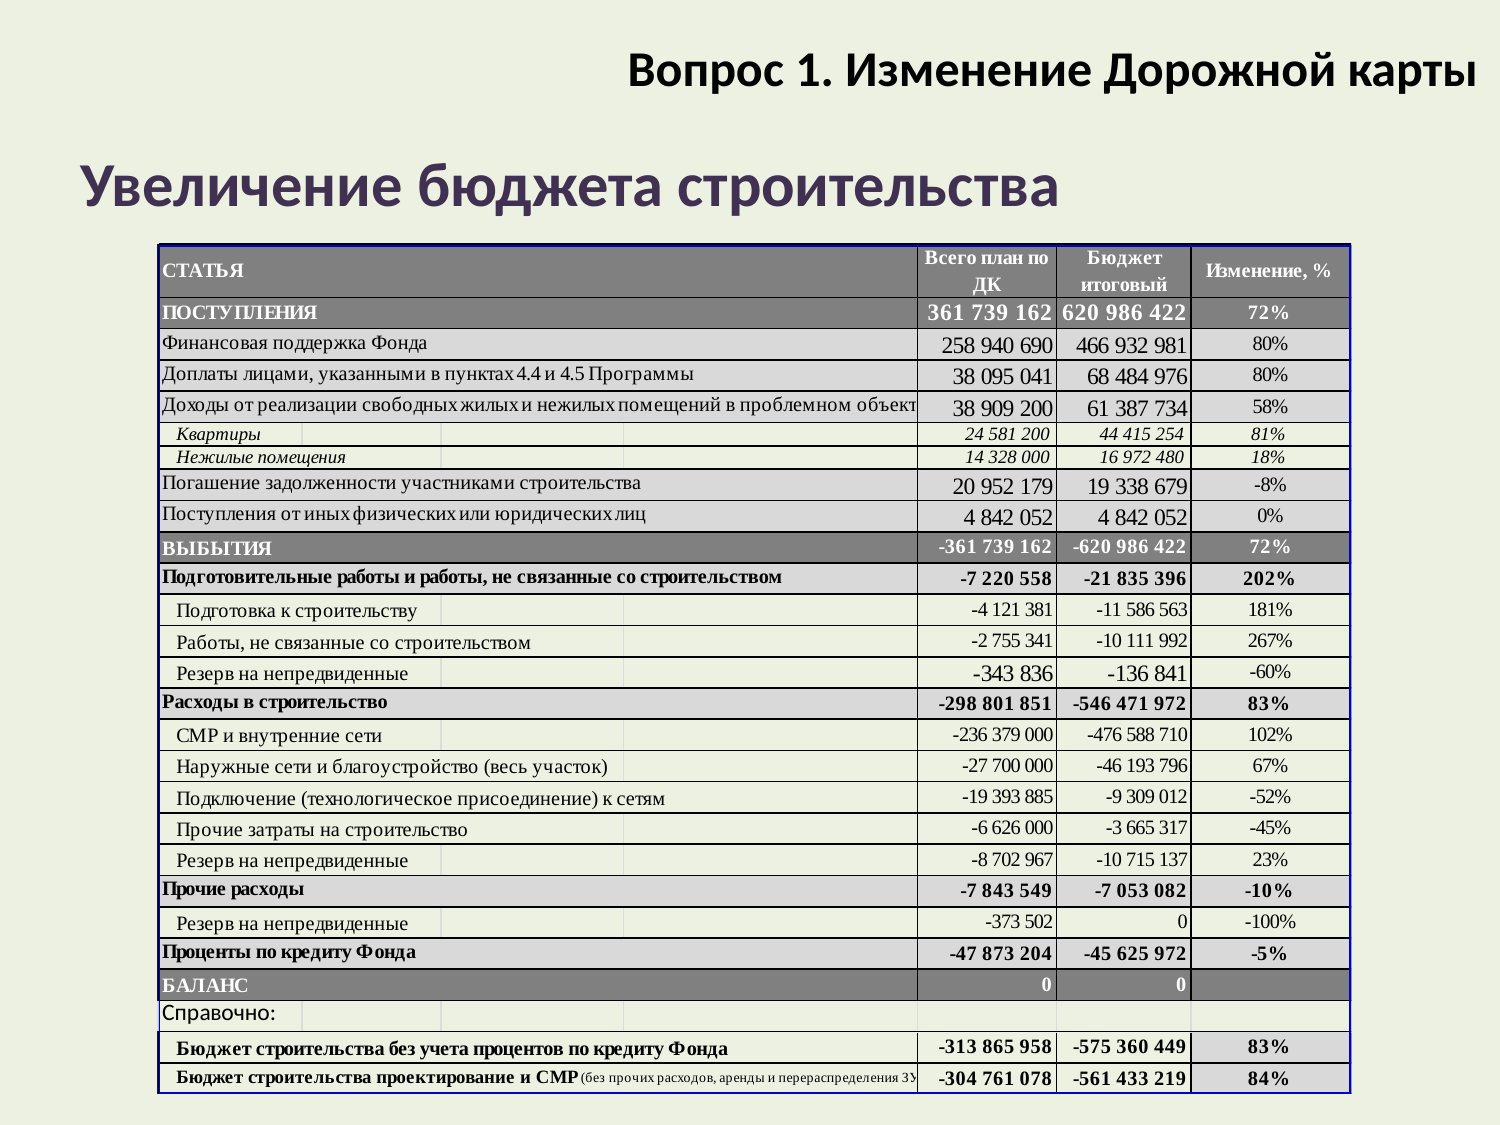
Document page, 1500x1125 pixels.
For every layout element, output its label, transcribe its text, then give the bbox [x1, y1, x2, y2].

title Вопрос 1. Изменение Дорожной карты [41, 30, 1494, 102]
picture [157, 243, 1353, 1096]
subtitle Увеличение бюджета строительства [64, 136, 1400, 243]
